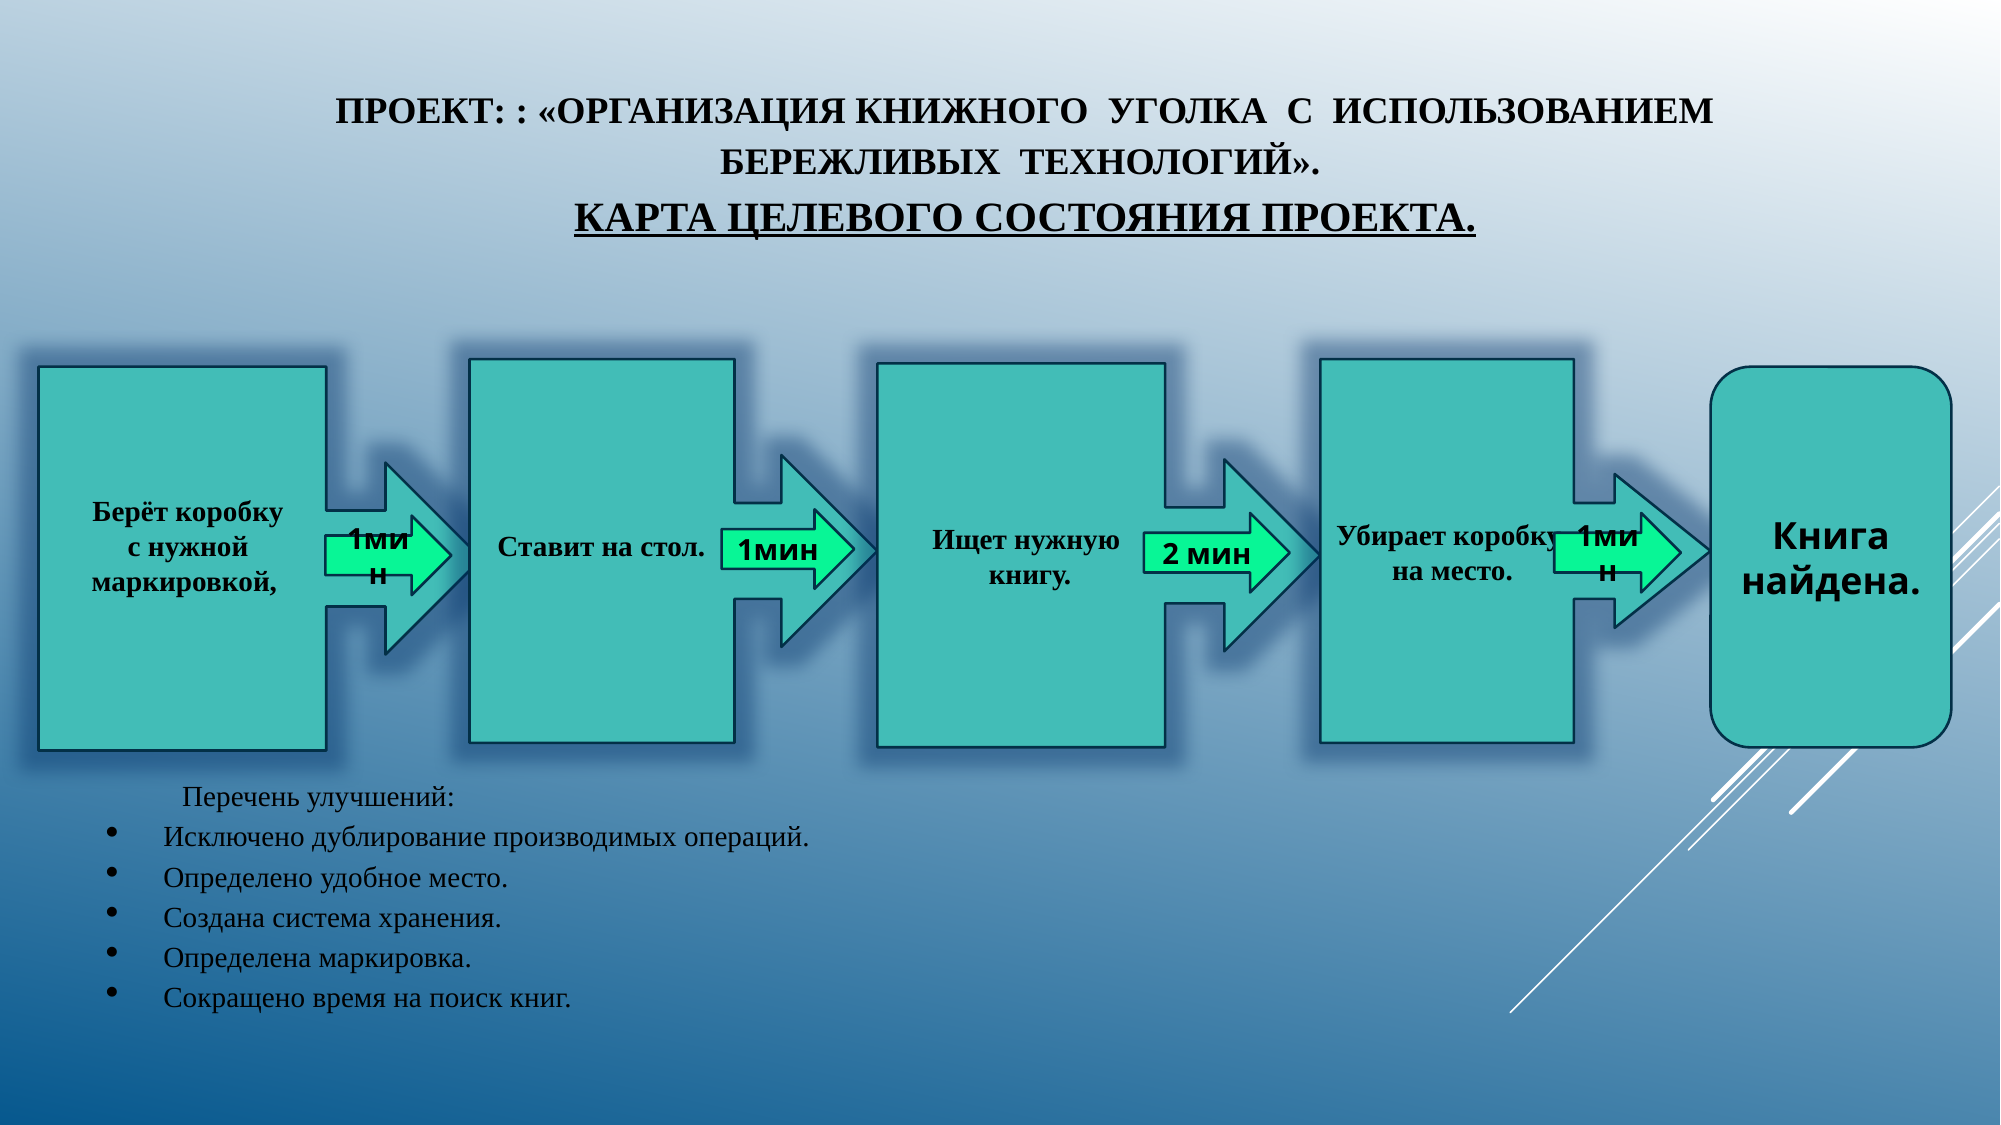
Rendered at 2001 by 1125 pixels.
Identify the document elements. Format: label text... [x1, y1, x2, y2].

text_box Берёт коробку с нужной маркировкой, [73, 484, 303, 605]
text_box [468, 357, 846, 745]
text_box 1мин [720, 508, 856, 591]
text_box Ставит на стол. [482, 484, 721, 605]
text_box 2 мин [1142, 511, 1291, 594]
text_box [876, 362, 1291, 749]
text_box 1мин [324, 514, 453, 597]
text_box 1мин [1552, 511, 1682, 594]
text_box Книга найдена. [1709, 365, 1953, 749]
text_box [1319, 357, 1709, 745]
title ПРОЕКТ: : «Организация книжного уголка с использованием бережливых технологий». Карта целевого состояния проекта. [283, 36, 1767, 284]
text_box Ищет нужную книгу. [917, 512, 1143, 598]
text_box Перечень улучшений: Исключено дублирование производимых операций. Определено удобное место. Создана система хранения. Определена маркировка. Сокращено время на поиск книг. [92, 764, 1290, 1021]
text_box [37, 365, 439, 752]
text_box Убирает коробку на место. [1321, 509, 1584, 594]
